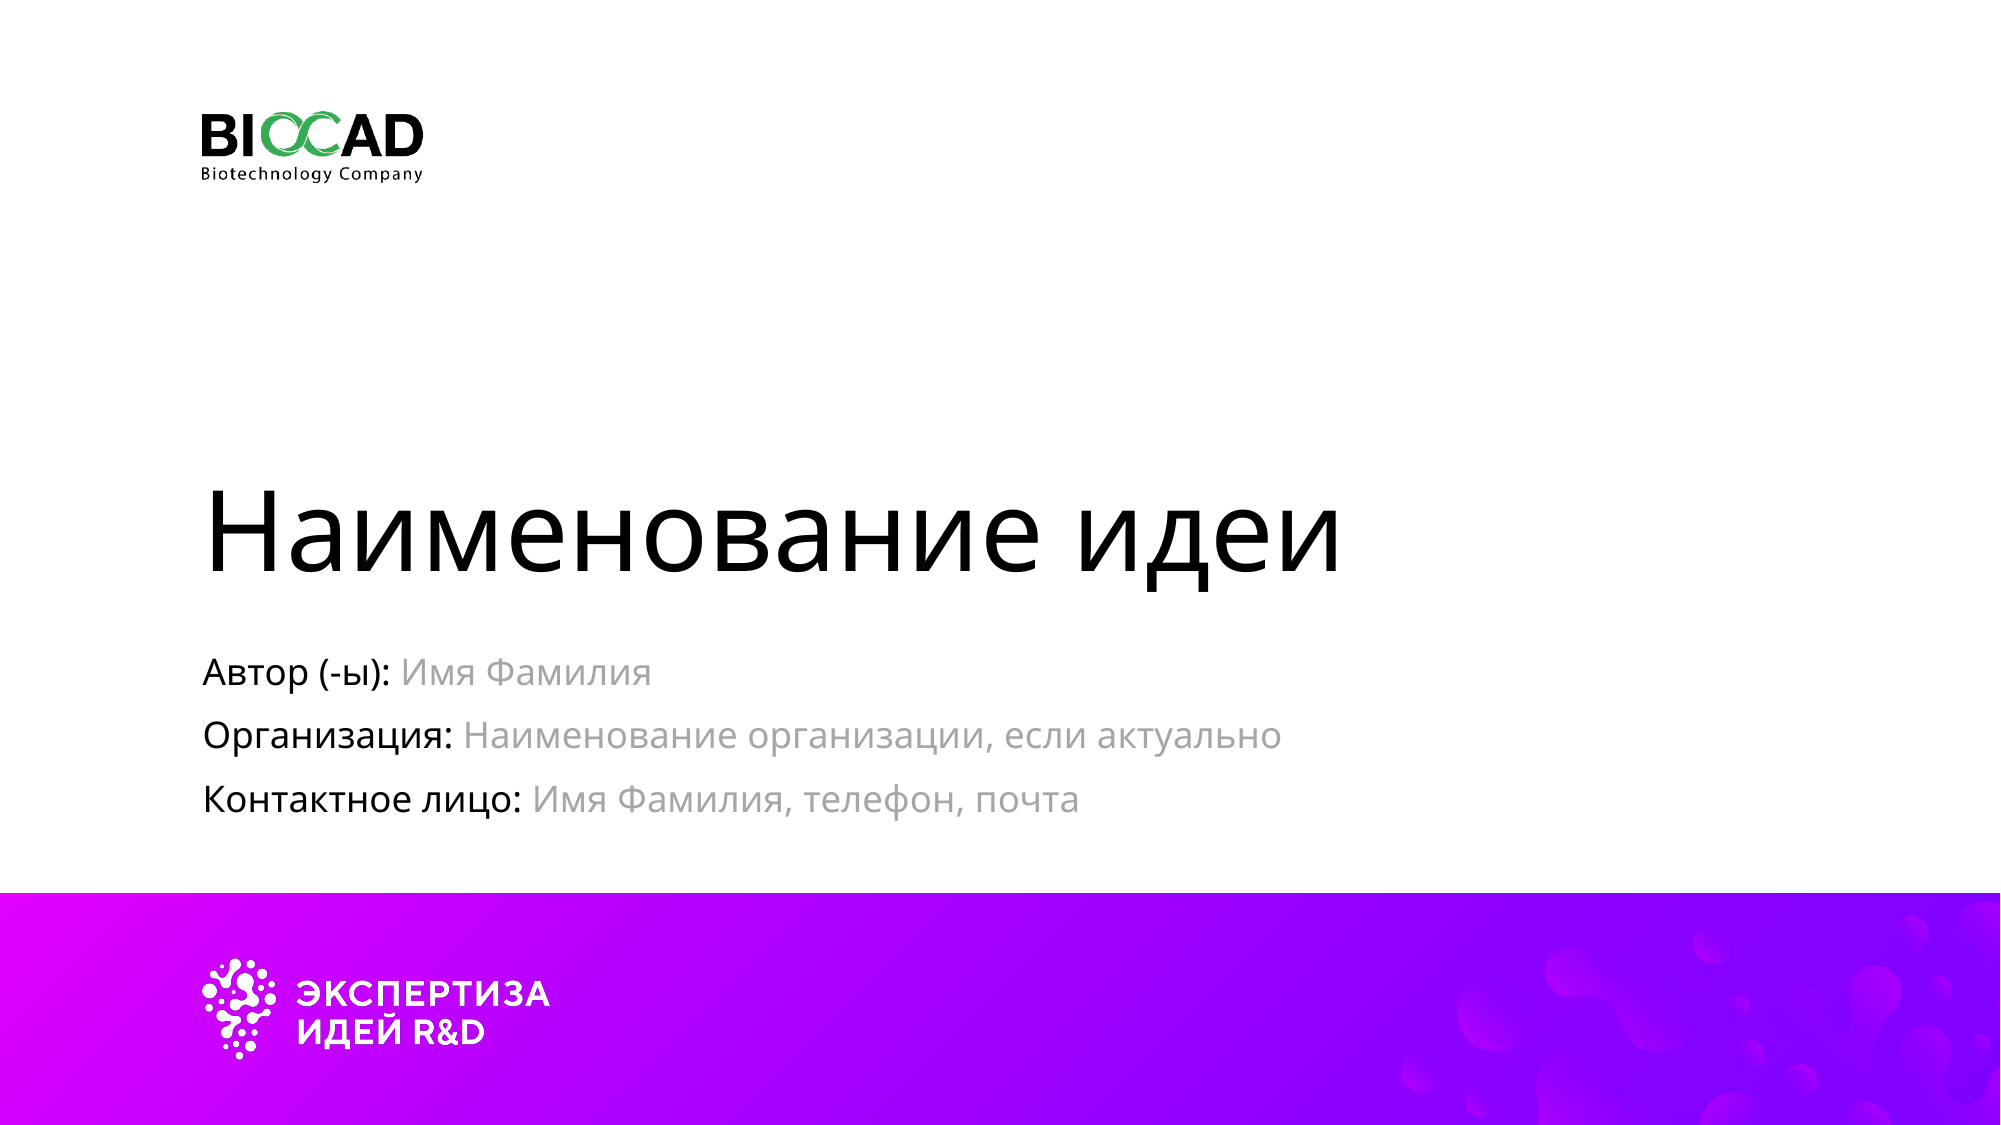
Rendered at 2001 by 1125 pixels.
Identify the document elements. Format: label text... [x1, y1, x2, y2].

title Наименование идеи [202, 335, 1805, 607]
list Автор (-ы): Имя Фамилия Организация: Наименование организации, если актуально Контактное лицо: Имя Фамилия, телефон, почта [202, 642, 1804, 831]
picture [176, 88, 448, 205]
picture [0, 893, 2001, 1125]
